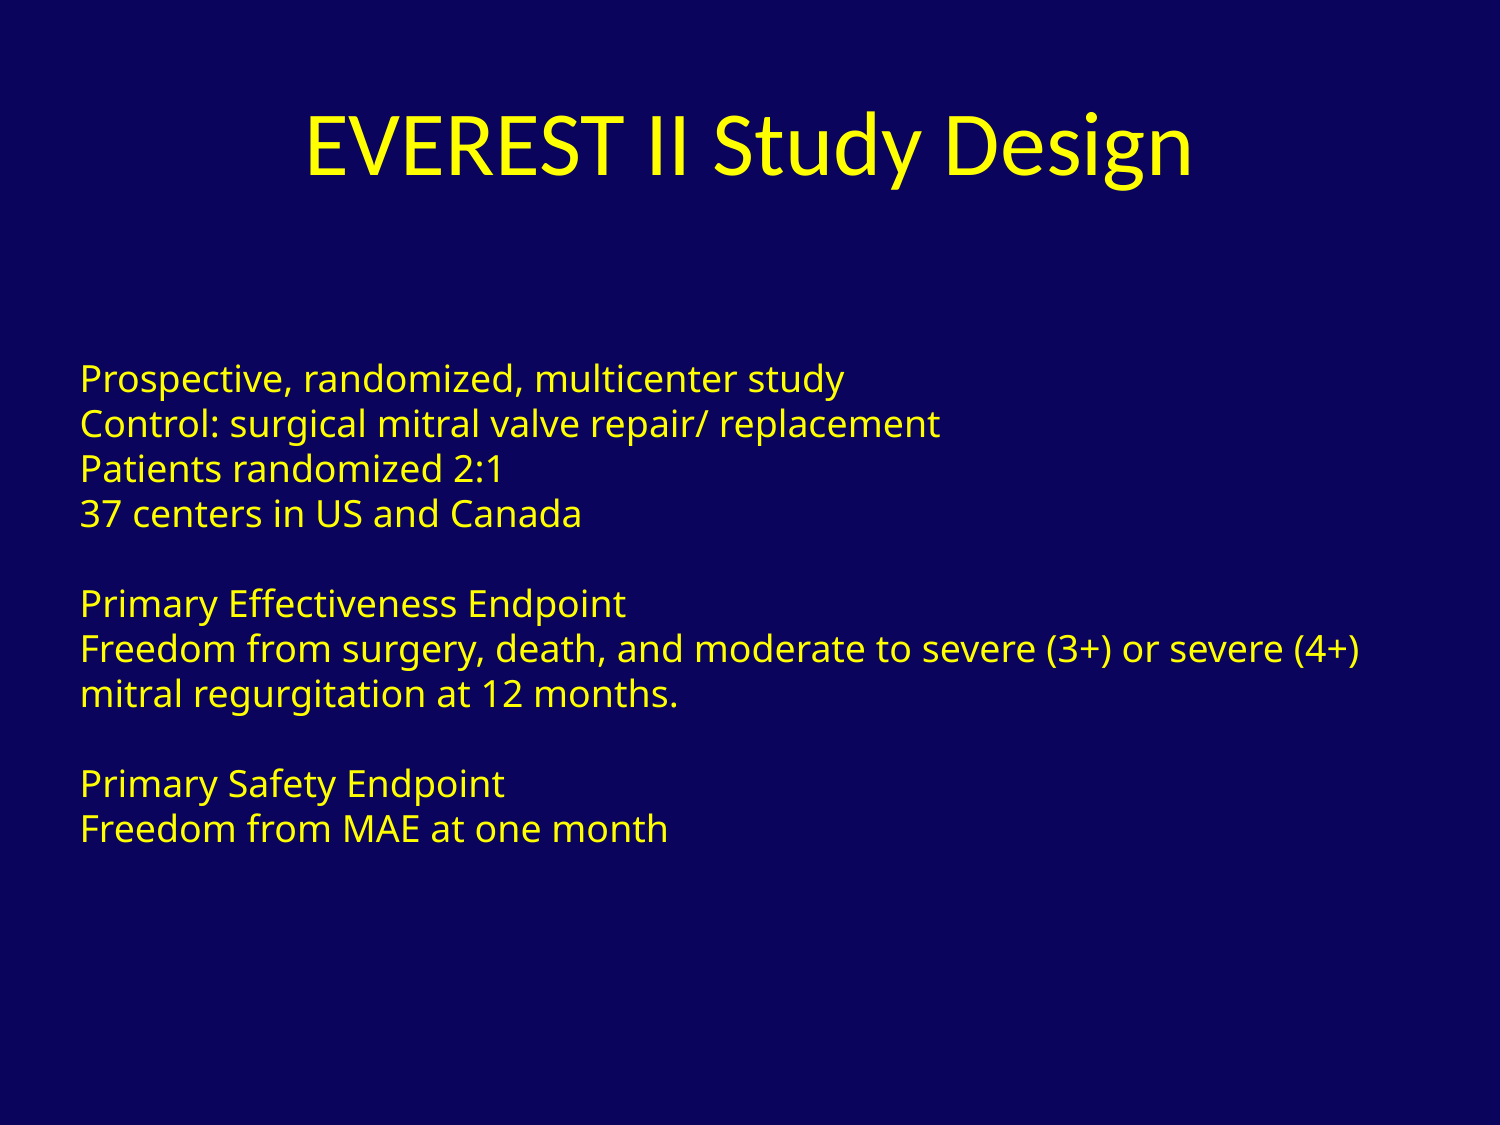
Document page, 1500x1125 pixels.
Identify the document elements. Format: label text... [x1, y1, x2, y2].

text_box Prospective, randomized, multicenter study Control: surgical mitral valve repair/ replacement Patients randomized 2:1 37 centers in US and Canada Primary Effectiveness Endpoint Freedom from surgery, death, and moderate to severe (3+) or severe (4+) mitral regurgitation at 12 months. Primary Safety Endpoint Freedom from MAE at one month [64, 302, 1436, 858]
title EVEREST II Study Design [75, 45, 1425, 233]
